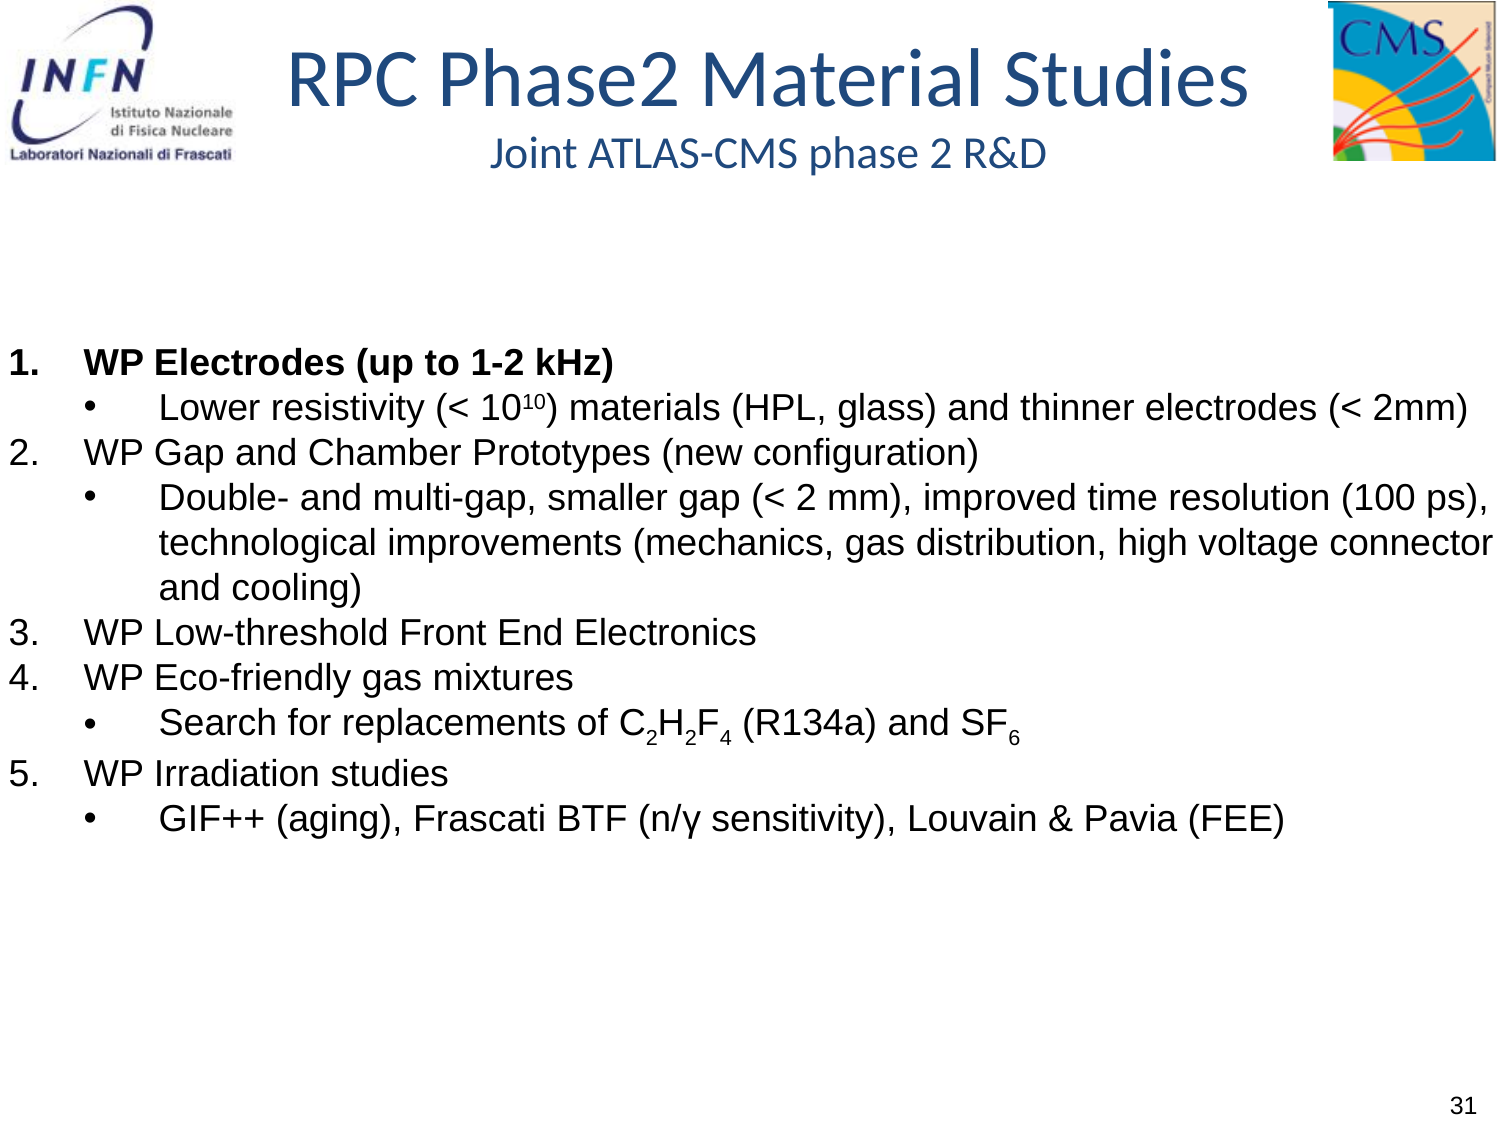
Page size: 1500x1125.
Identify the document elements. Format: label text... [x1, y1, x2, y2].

text_box WP Electrodes (up to 1-2 kHz) Lower resistivity (< 1010) materials (HPL, glass) and thinner electrodes (< 2mm) WP Gap and Chamber Prototypes (new configuration) Double- and multi-gap, smaller gap (< 2 mm), improved time resolution (100 ps), technological improvements (mechanics, gas distribution, high voltage connector and cooling) WP Low-threshold Front End Electronics WP Eco-friendly gas mixtures Search for replacements of C2H2F4 (R134a) and SF6 WP Irradiation studies GIF++ (aging), Frascati BTF (n/γ sensitivity), Louvain & Pavia (FEE) [0, 330, 1500, 847]
slide_number 31 [1435, 1082, 1496, 1125]
picture [4, 0, 236, 165]
text_box RPC Phase2 Material Studies Joint ATLAS-CMS phase 2 R&D [159, 7, 1378, 193]
picture [1338, 1, 1500, 161]
